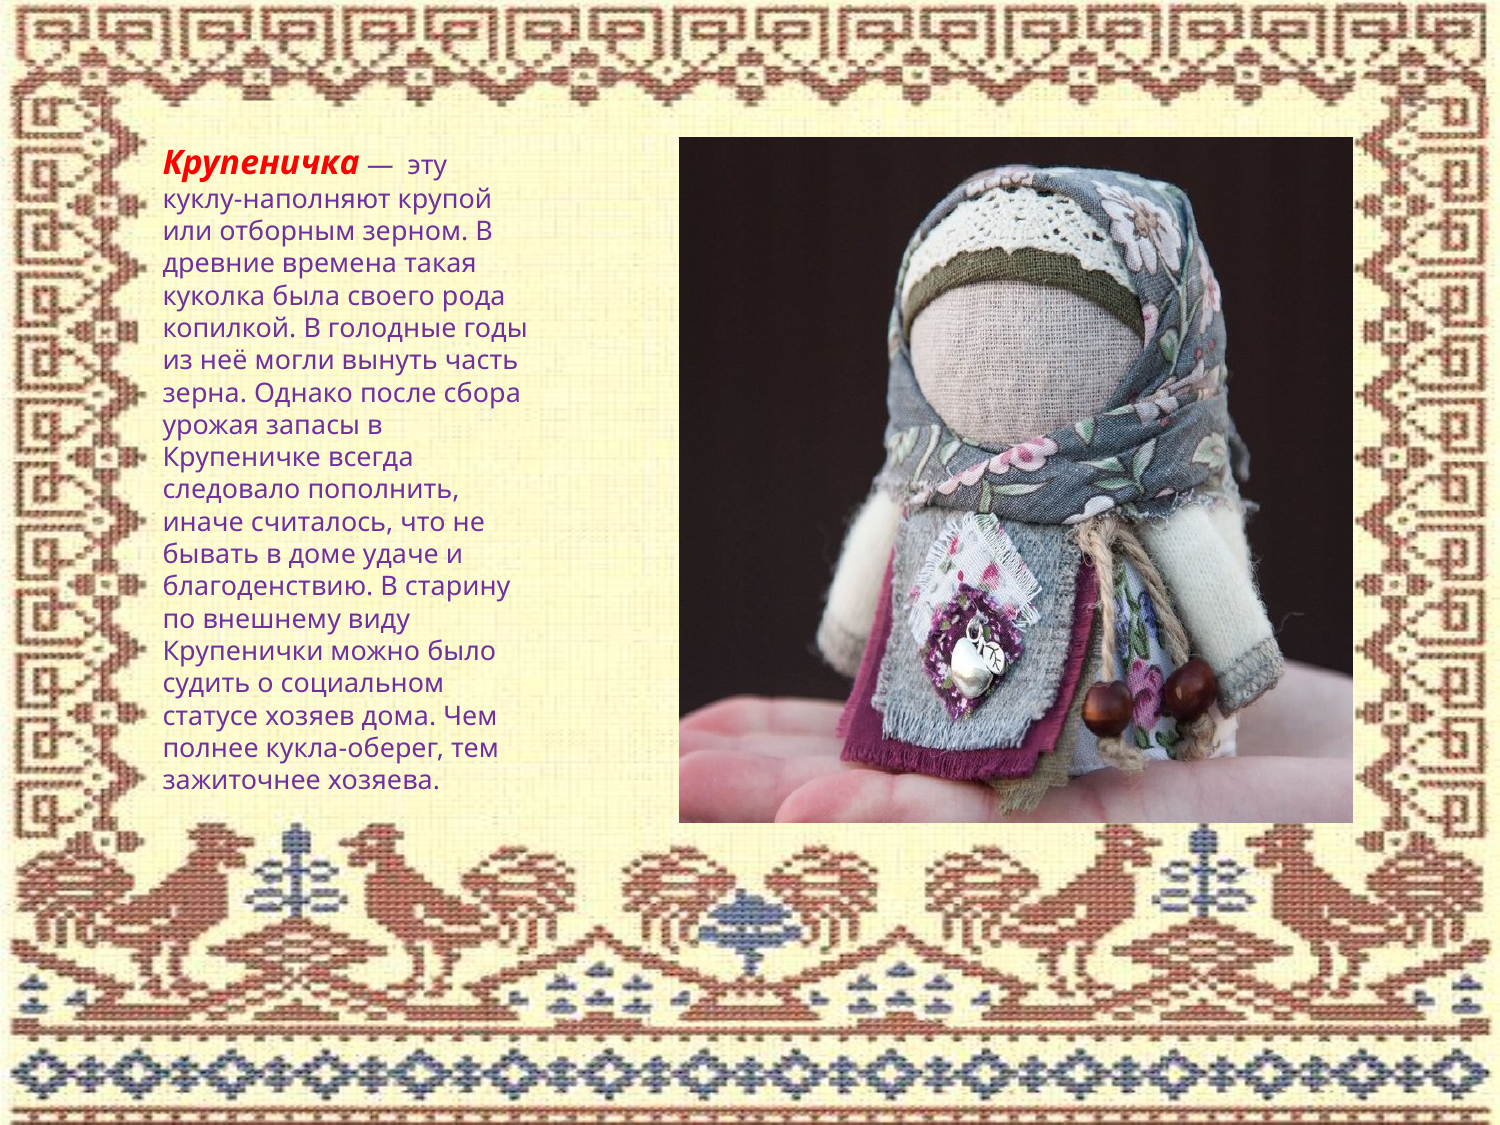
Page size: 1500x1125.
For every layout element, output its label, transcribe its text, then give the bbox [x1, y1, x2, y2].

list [678, 136, 1353, 823]
title Крупеничка — эту куклу-наполняют крупой или отборным зерном. В древние времена такая куколка была своего рода копилкой. В голодные годы из неё могли вынуть часть зерна. Однако после сбора урожая запасы в Крупеничке всегда следовало пополнить, иначе считалось, что не бывать в доме удаче и благоденствию. В старину по внешнему виду Крупенички можно было судить о социальном статусе хозяев дома. Чем полнее кукла-оберег, тем зажиточнее хозяева. [147, 125, 550, 811]
picture [0, 0, 1500, 1125]
